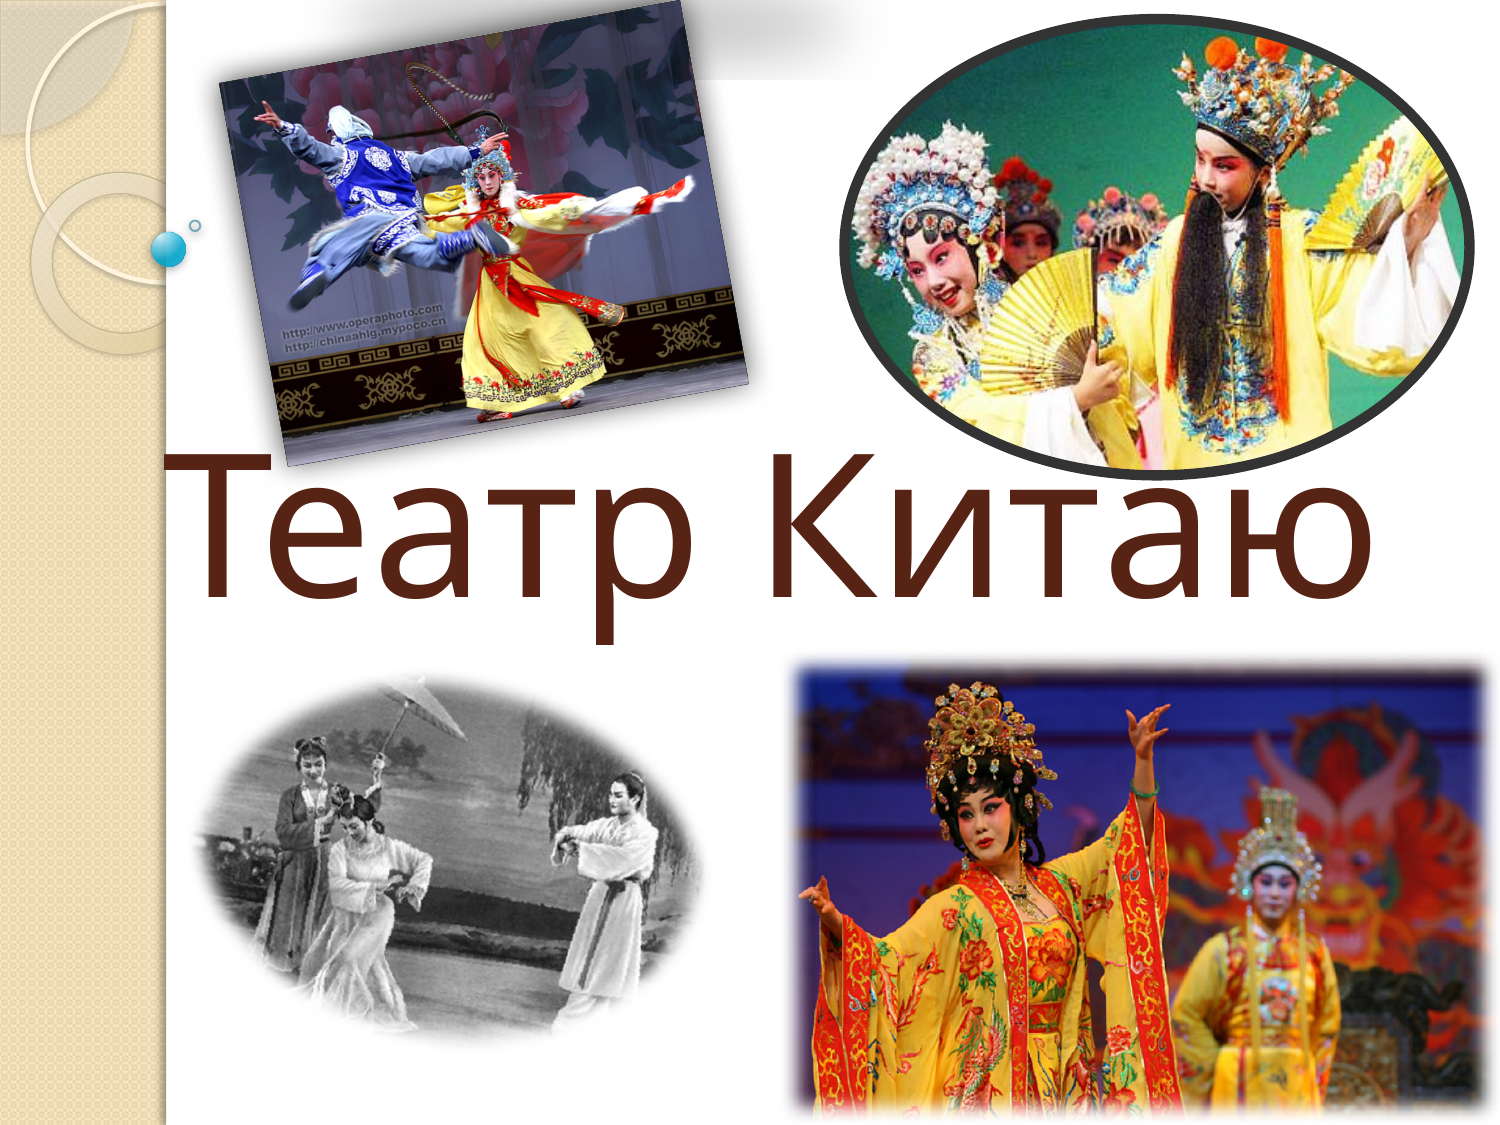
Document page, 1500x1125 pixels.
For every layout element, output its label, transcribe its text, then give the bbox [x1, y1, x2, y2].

picture [779, 649, 1500, 1125]
picture [844, 18, 1470, 476]
picture [183, 668, 715, 1054]
title Театр Китаю [147, 385, 1465, 646]
picture [219, 0, 749, 467]
